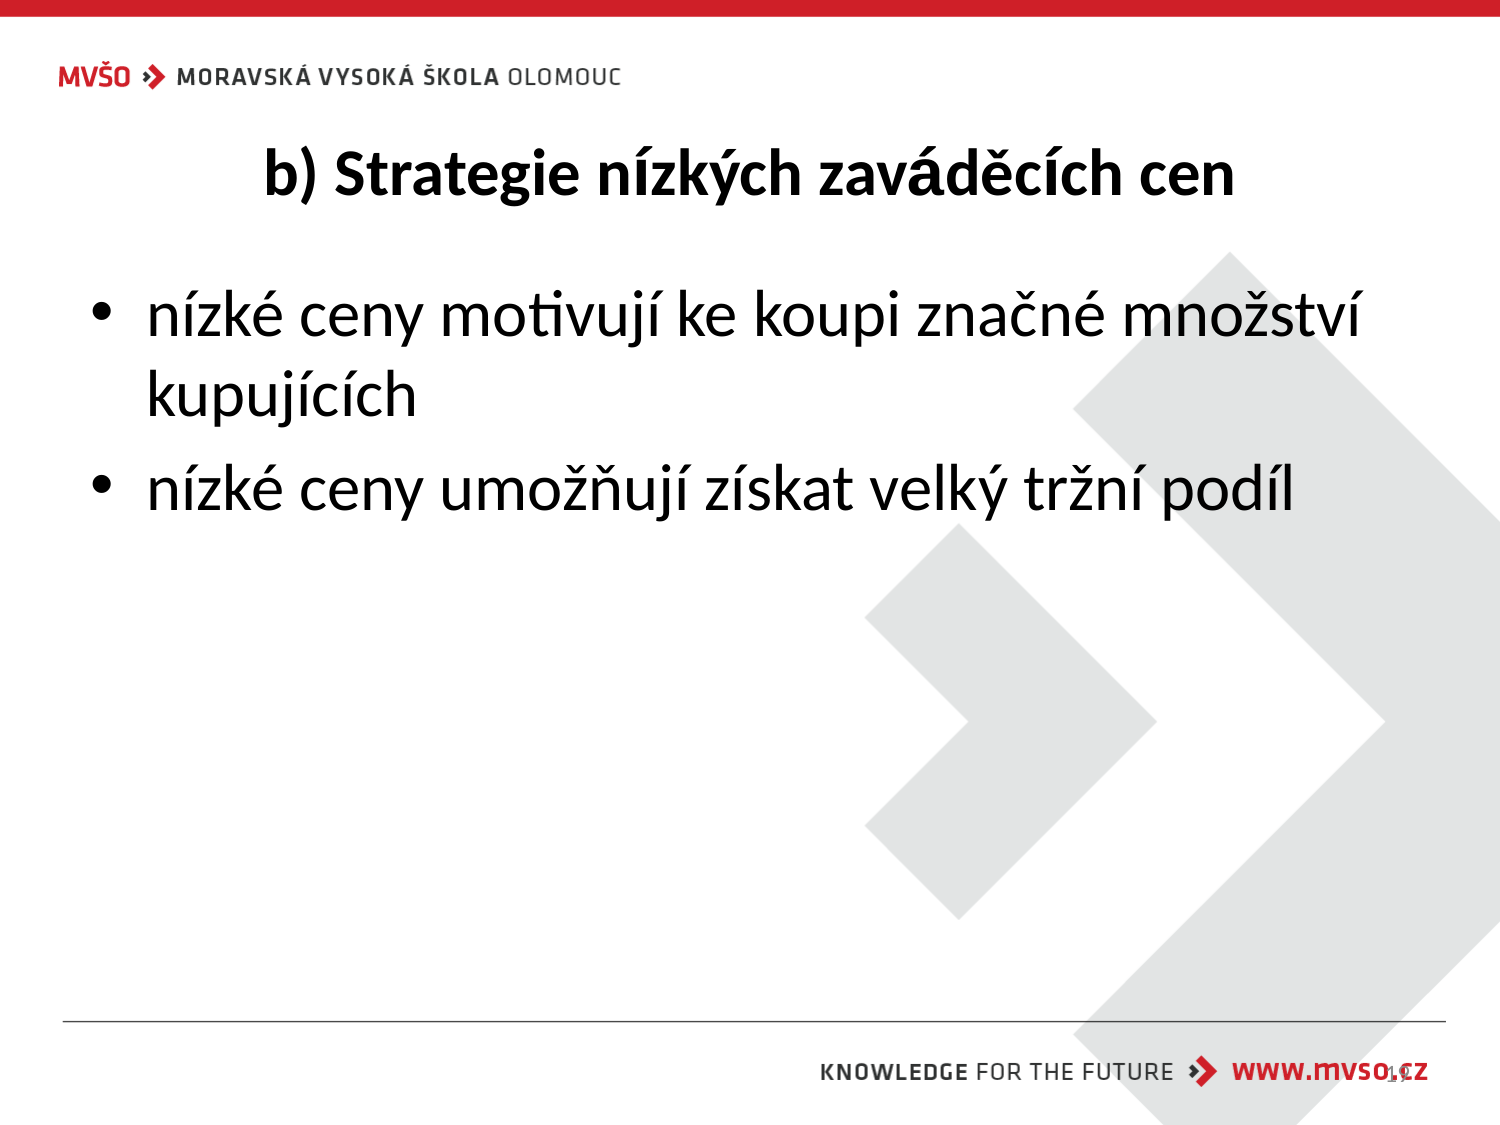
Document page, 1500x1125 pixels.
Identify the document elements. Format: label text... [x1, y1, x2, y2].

slide_number 19 [1074, 1042, 1425, 1103]
title b) Strategie nízkých zaváděcích cen [75, 75, 1425, 262]
picture [0, 0, 1500, 1125]
list nízké ceny motivují ke koupi značné množství kupujících nízké ceny umožňují získat velký tržní podíl [75, 262, 1425, 1005]
